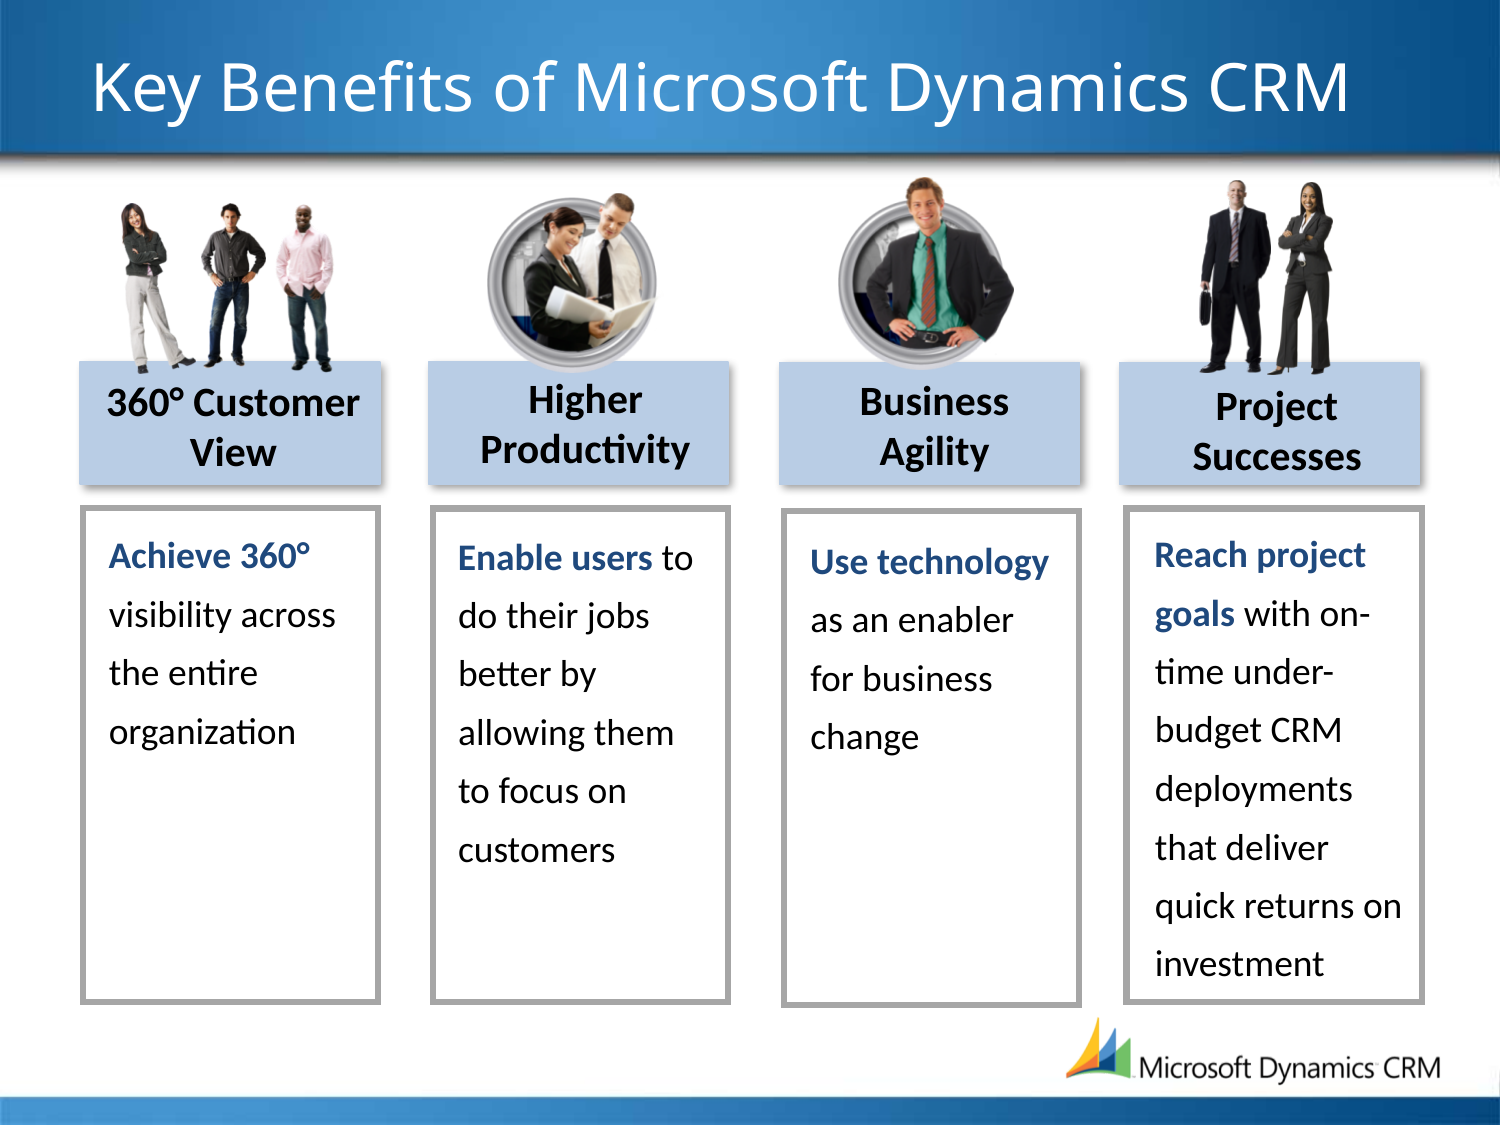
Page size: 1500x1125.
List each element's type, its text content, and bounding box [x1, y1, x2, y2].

text_box Higher Productivity [430, 364, 731, 480]
text_box [1119, 362, 1194, 485]
text_box [431, 506, 730, 1004]
text_box [79, 361, 115, 367]
text_box [779, 362, 1080, 485]
text_box 360° Customer View [49, 367, 408, 483]
text_box [81, 506, 380, 1004]
text_box [782, 509, 1081, 1007]
text_box [1337, 362, 1420, 370]
text_box [344, 361, 381, 367]
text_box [1199, 180, 1333, 375]
text_box Project Successes [1120, 370, 1424, 486]
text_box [120, 202, 339, 375]
title Key Benefits of Microsoft Dynamics CRM [75, 32, 1425, 138]
text_box [1124, 506, 1424, 1004]
text_box [428, 361, 729, 485]
picture [0, 0, 1500, 1125]
text_box Business Agility [780, 366, 1079, 482]
